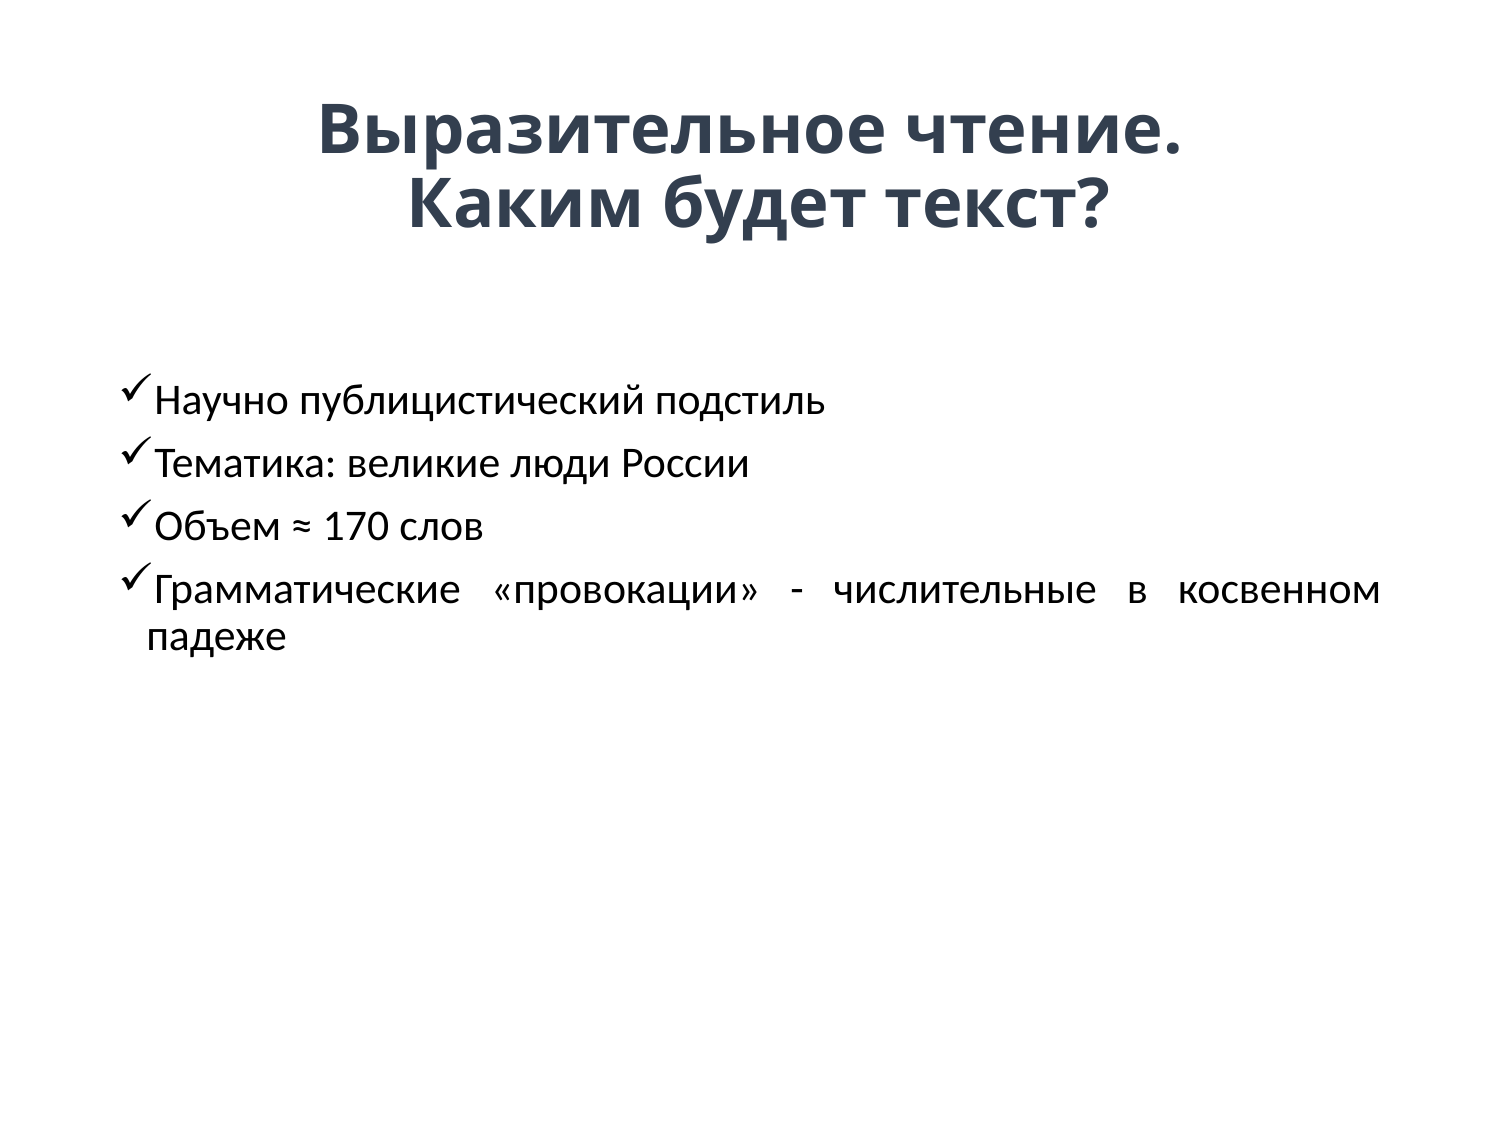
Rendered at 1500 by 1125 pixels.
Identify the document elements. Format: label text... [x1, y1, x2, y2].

list Научно публицистический подстиль Тематика: великие люди России Объем ≈ 170 слов Грамматические «провокации» - числительные в косвенном падеже [103, 299, 1397, 1014]
title Выразительное чтение. Каким будет текст? [103, 59, 1397, 278]
